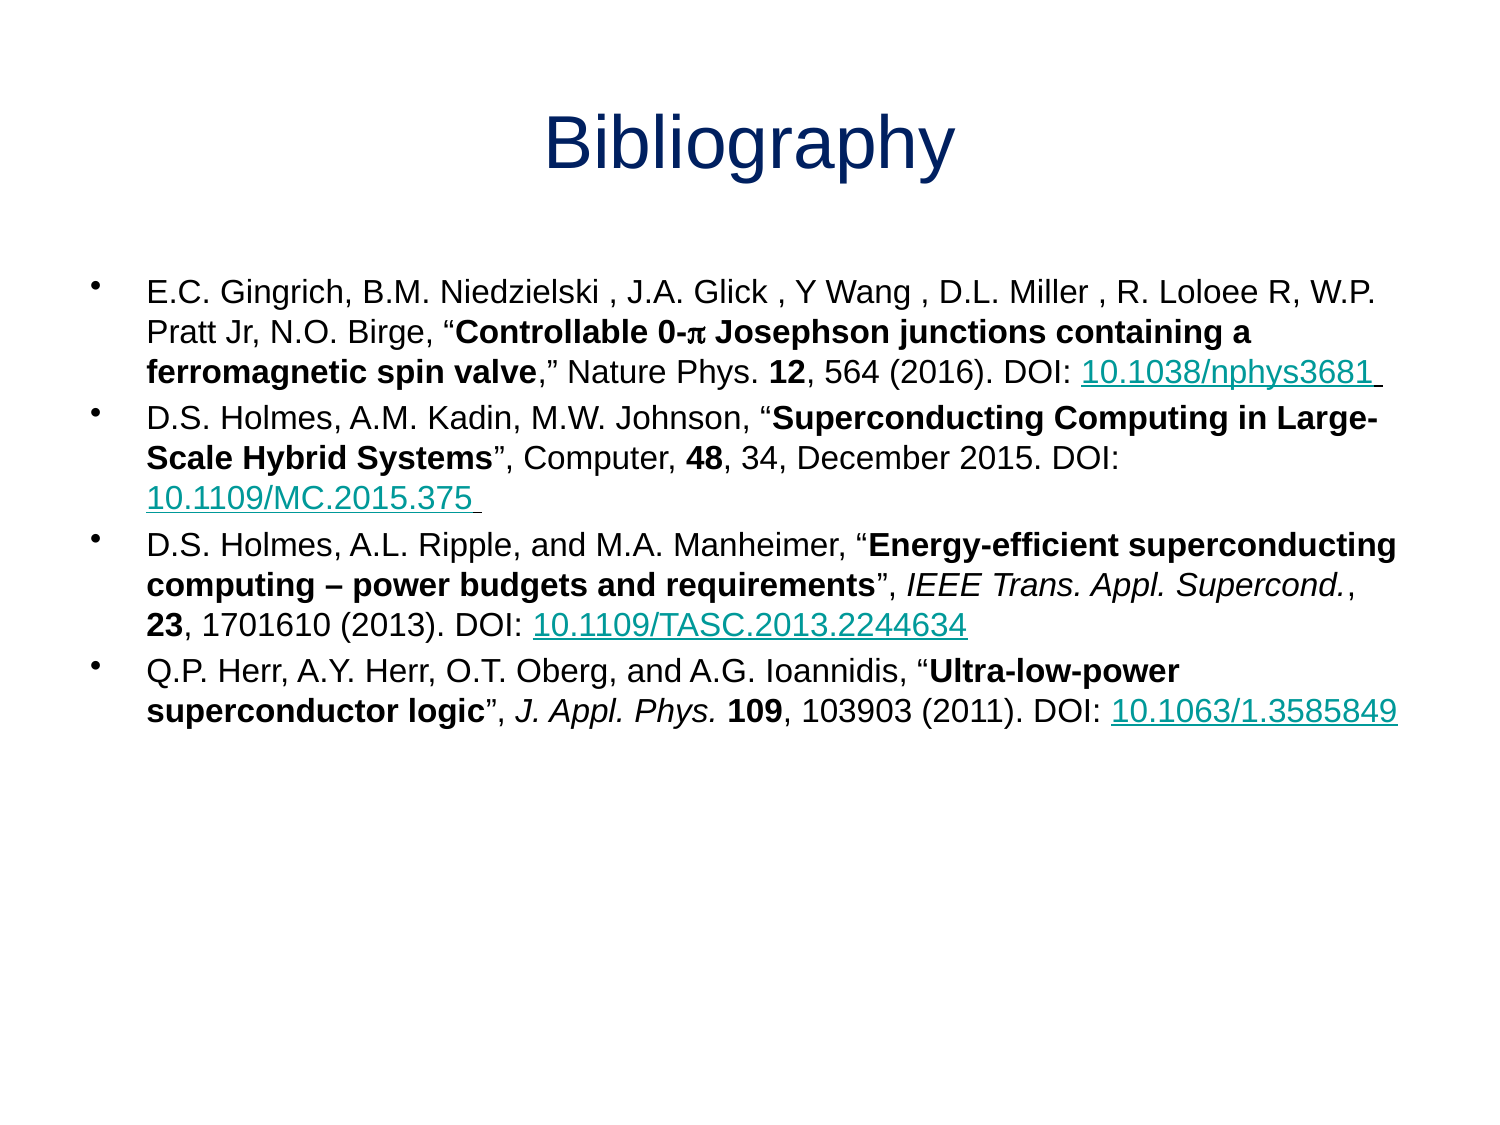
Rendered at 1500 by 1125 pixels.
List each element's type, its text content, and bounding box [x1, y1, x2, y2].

list E.C. Gingrich, B.M. Niedzielski , J.A. Glick , Y Wang , D.L. Miller , R. Loloee R, W.P. Pratt Jr, N.O. Birge, “Controllable 0- Josephson junctions containing a ferromagnetic spin valve,” Nature Phys. 12, 564 (2016). DOI: 10.1038/nphys3681 D.S. Holmes, A.M. Kadin, M.W. Johnson, “Superconducting Computing in Large-Scale Hybrid Systems”, Computer, 48, 34, December 2015. DOI: 10.1109/MC.2015.375 D.S. Holmes, A.L. Ripple, and M.A. Manheimer, “Energy-efficient superconducting computing – power budgets and requirements”, IEEE Trans. Appl. Supercond., 23, 1701610 (2013). DOI: 10.1109/TASC.2013.2244634 Q.P. Herr, A.Y. Herr, O.T. Oberg, and A.G. Ioannidis, “Ultra-low-power superconductor logic”, J. Appl. Phys. 109, 103903 (2011). DOI: 10.1063/1.3585849 [74, 262, 1426, 1006]
title Bibliography [74, 44, 1426, 233]
